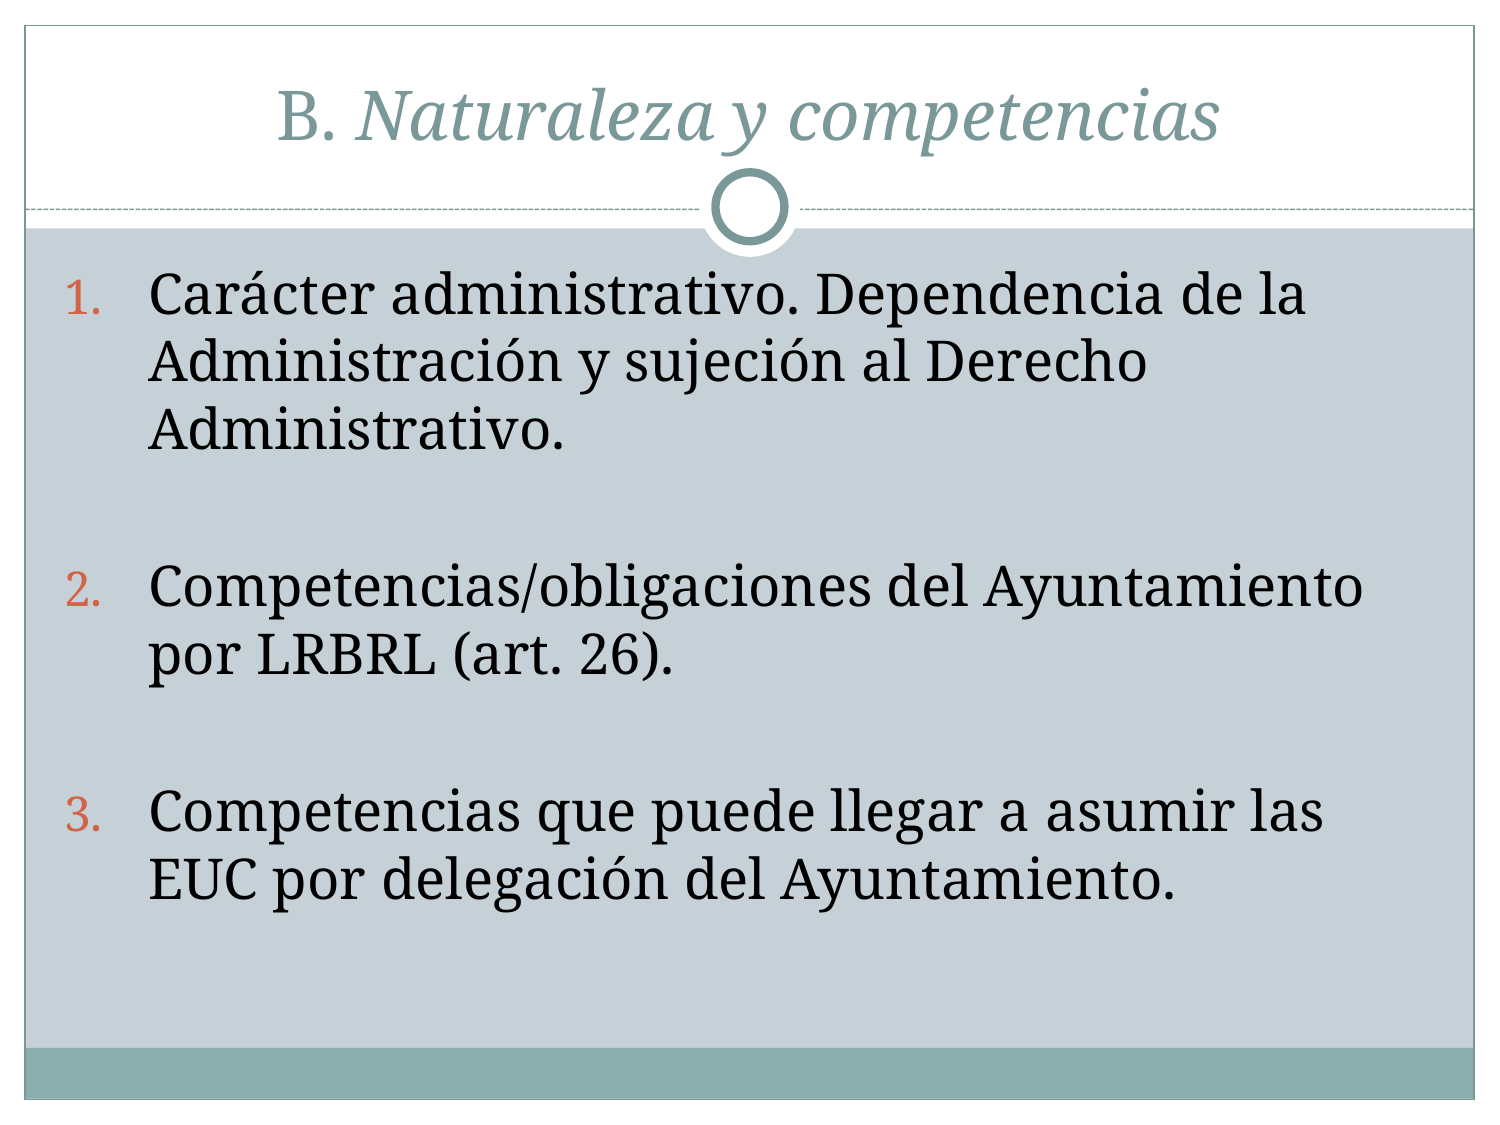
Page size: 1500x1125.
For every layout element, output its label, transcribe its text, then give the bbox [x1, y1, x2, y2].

title B. Naturaleza y competencias [49, 37, 1450, 162]
list Carácter administrativo. Dependencia de la Administración y sujeción al Derecho Administrativo. Competencias/obligaciones del Ayuntamiento por LRBRL (art. 26). Competencias que puede llegar a asumir las EUC por delegación del Ayuntamiento. [49, 250, 1445, 1001]
